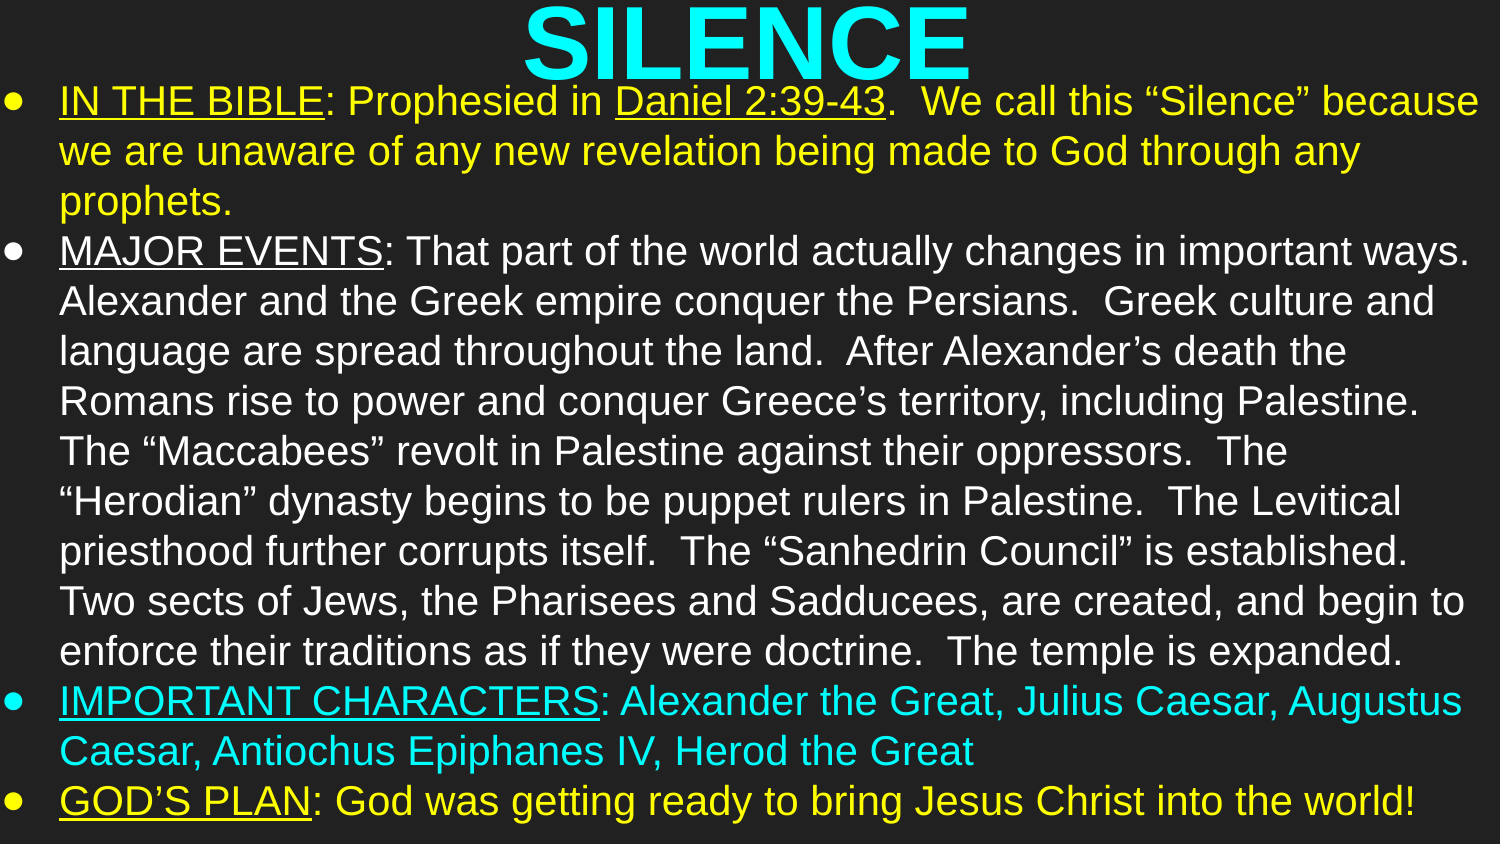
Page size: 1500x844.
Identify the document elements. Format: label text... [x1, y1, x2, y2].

title SILENCE [0, 0, 1500, 58]
subtitle IN THE BIBLE: Prophesied in Daniel 2:39-43. We call this “Silence” because we are unaware of any new revelation being made to God through any prophets. MAJOR EVENTS: That part of the world actually changes in important ways. Alexander and the Greek empire conquer the Persians. Greek culture and language are spread throughout the land. After Alexander’s death the Romans rise to power and conquer Greece’s territory, including Palestine. The “Maccabees” revolt in Palestine against their oppressors. The “Herodian” dynasty begins to be puppet rulers in Palestine. The Levitical priesthood further corrupts itself. The “Sanhedrin Council” is established. Two sects of Jews, the Pharisees and Sadducees, are created, and begin to enforce their traditions as if they were doctrine. The temple is expanded. IMPORTANT CHARACTERS: Alexander the Great, Julius Caesar, Augustus Caesar, Antiochus Epiphanes IV, Herod the Great GOD’S PLAN: God was getting ready to bring Jesus Christ into the world! [0, 58, 1500, 844]
